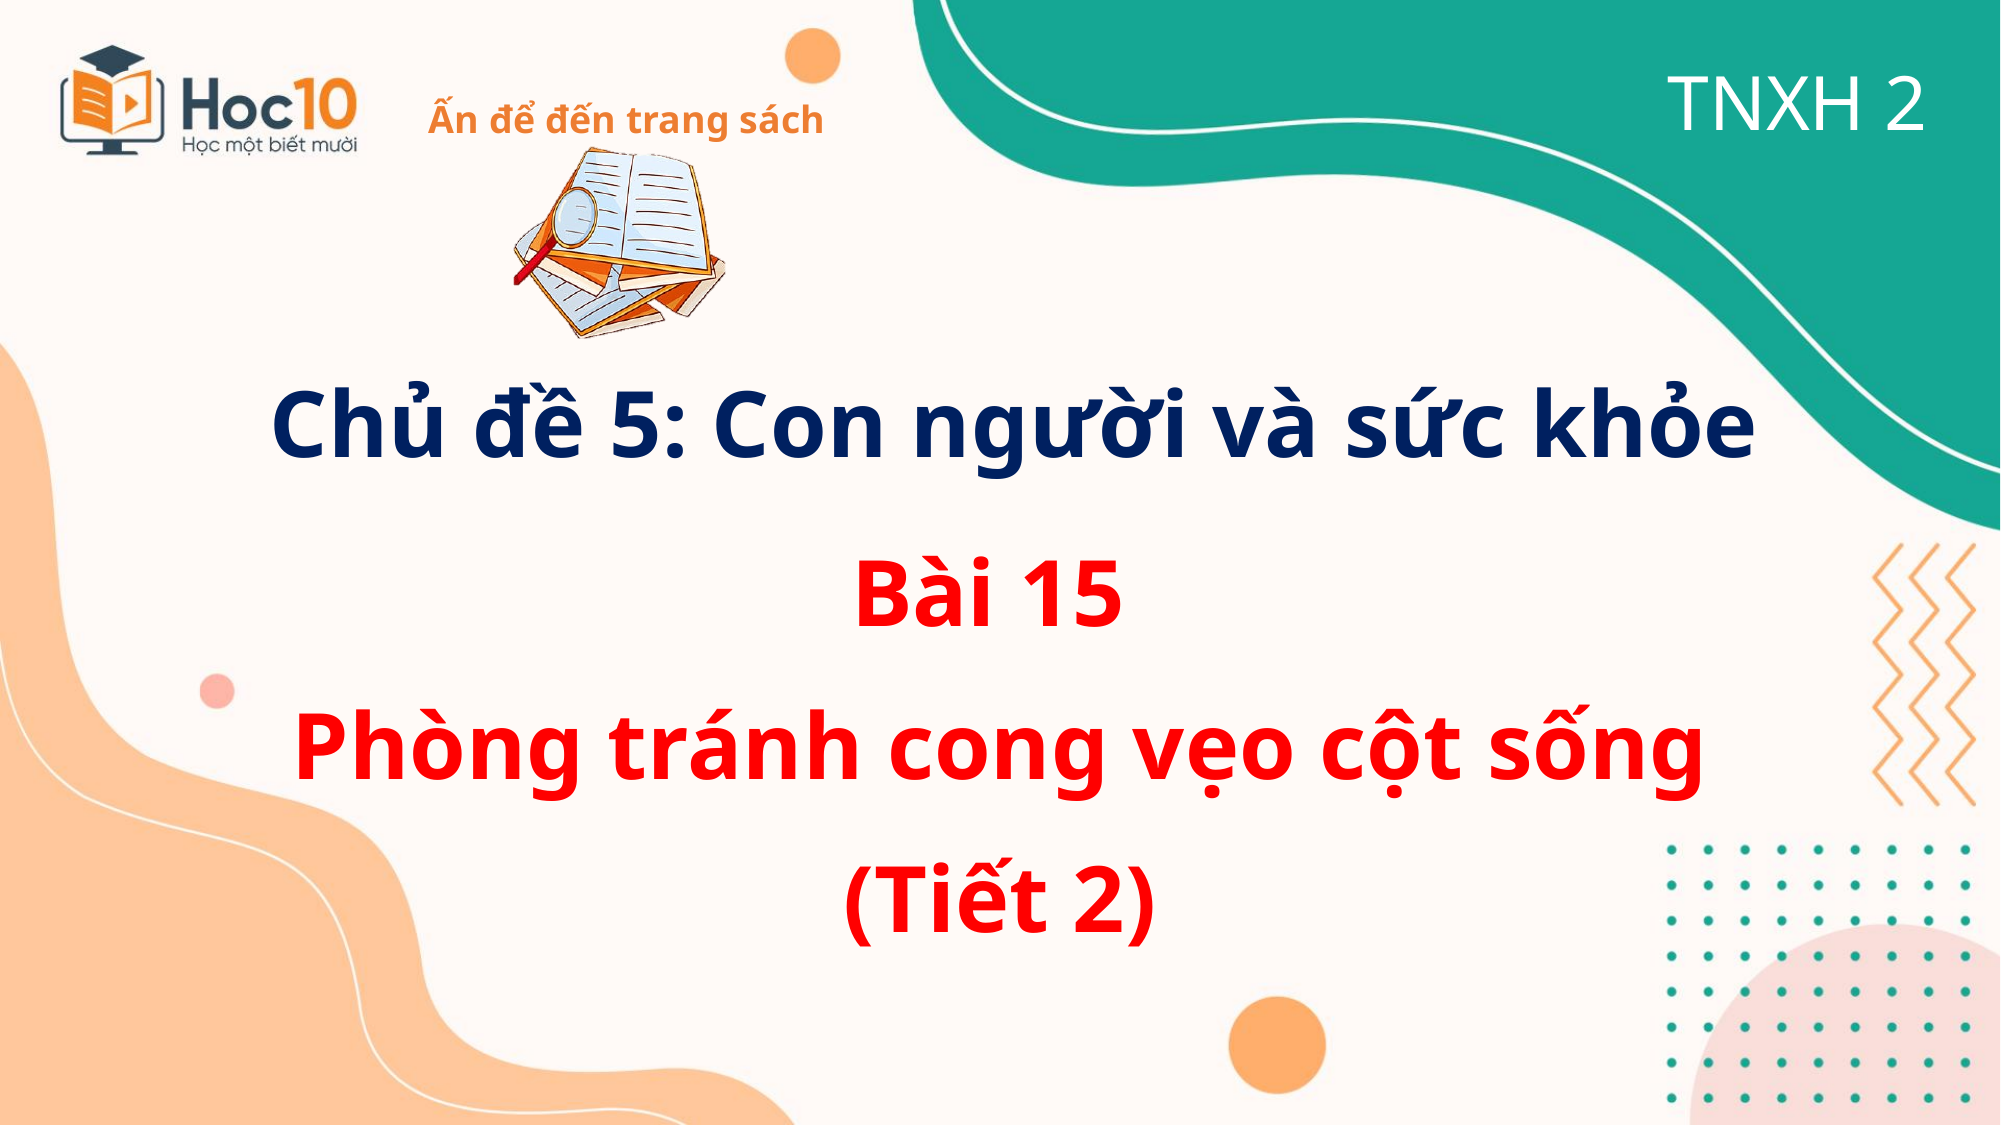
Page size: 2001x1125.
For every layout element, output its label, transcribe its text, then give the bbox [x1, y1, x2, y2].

picture [0, 0, 2001, 1125]
text_box Chủ đề 5: Con người và sức khỏe [141, 148, 1888, 484]
text_box Bài 15 Phòng tránh cong vẹo cột sống (Tiết 2) [224, 505, 1776, 777]
text_box TNXH 2 [1486, 35, 1944, 153]
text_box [413, 88, 864, 346]
